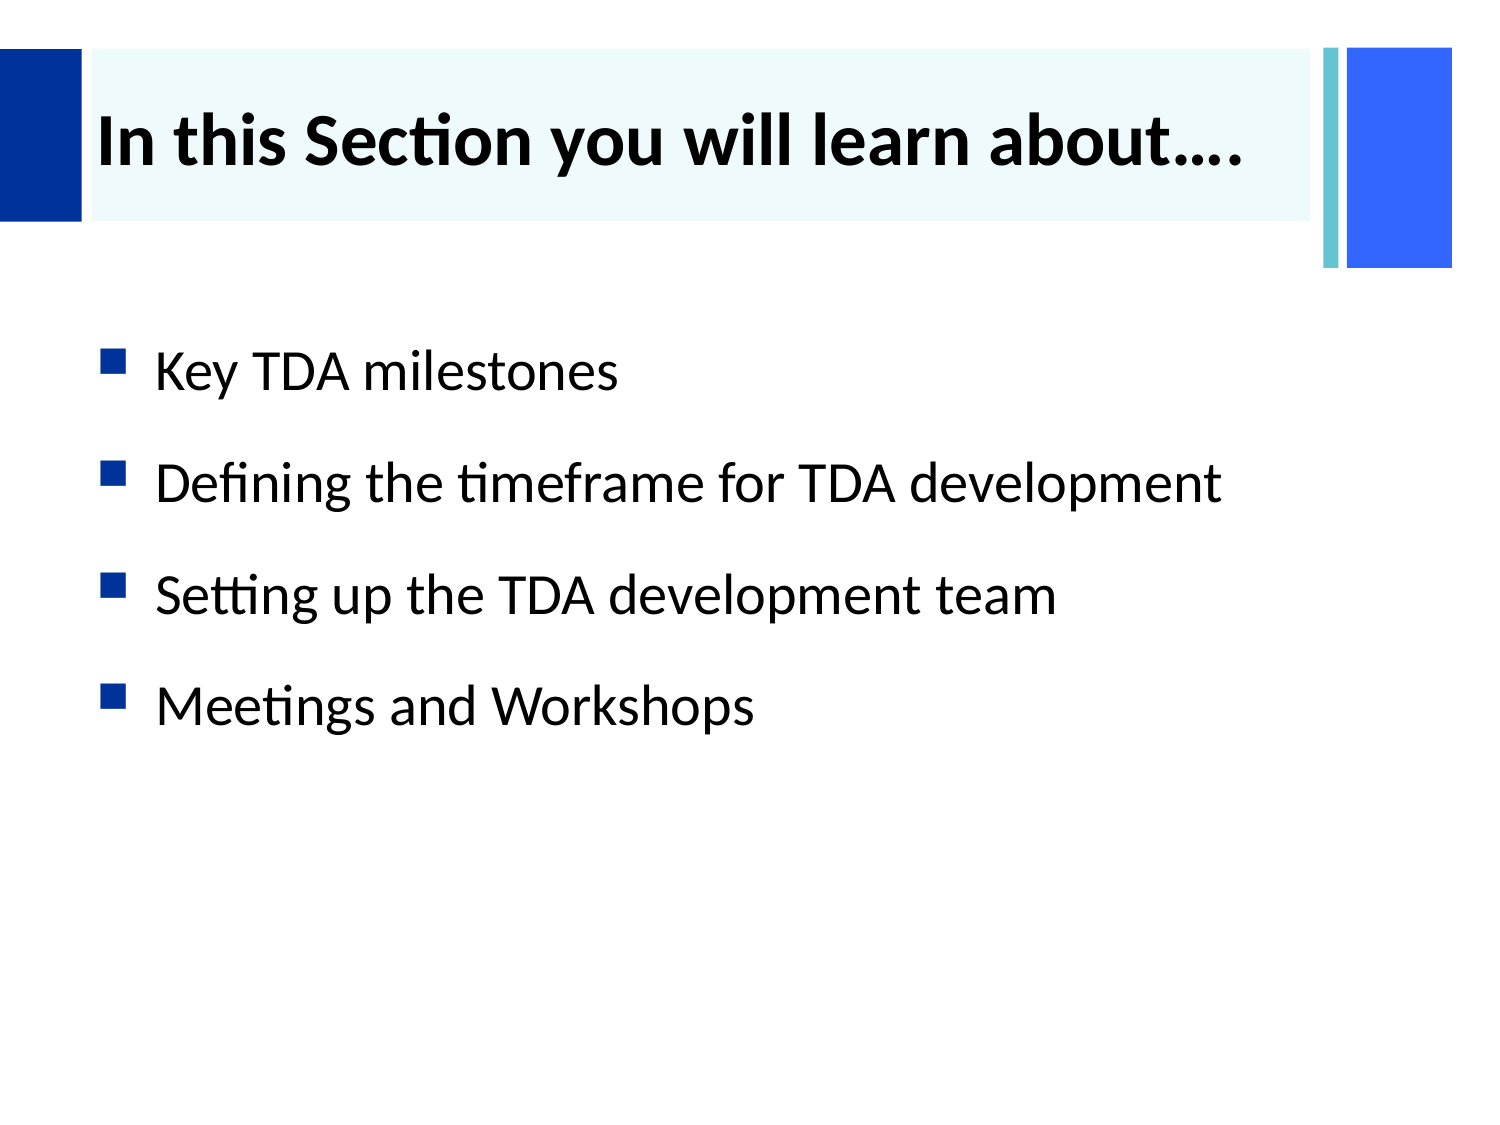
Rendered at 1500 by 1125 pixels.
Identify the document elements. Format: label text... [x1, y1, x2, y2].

list Key TDA milestones Defining the timeframe for TDA development Setting up the TDA development team Meetings and Workshops [81, 324, 1322, 809]
title In this Section you will learn about…. [81, 51, 1322, 220]
